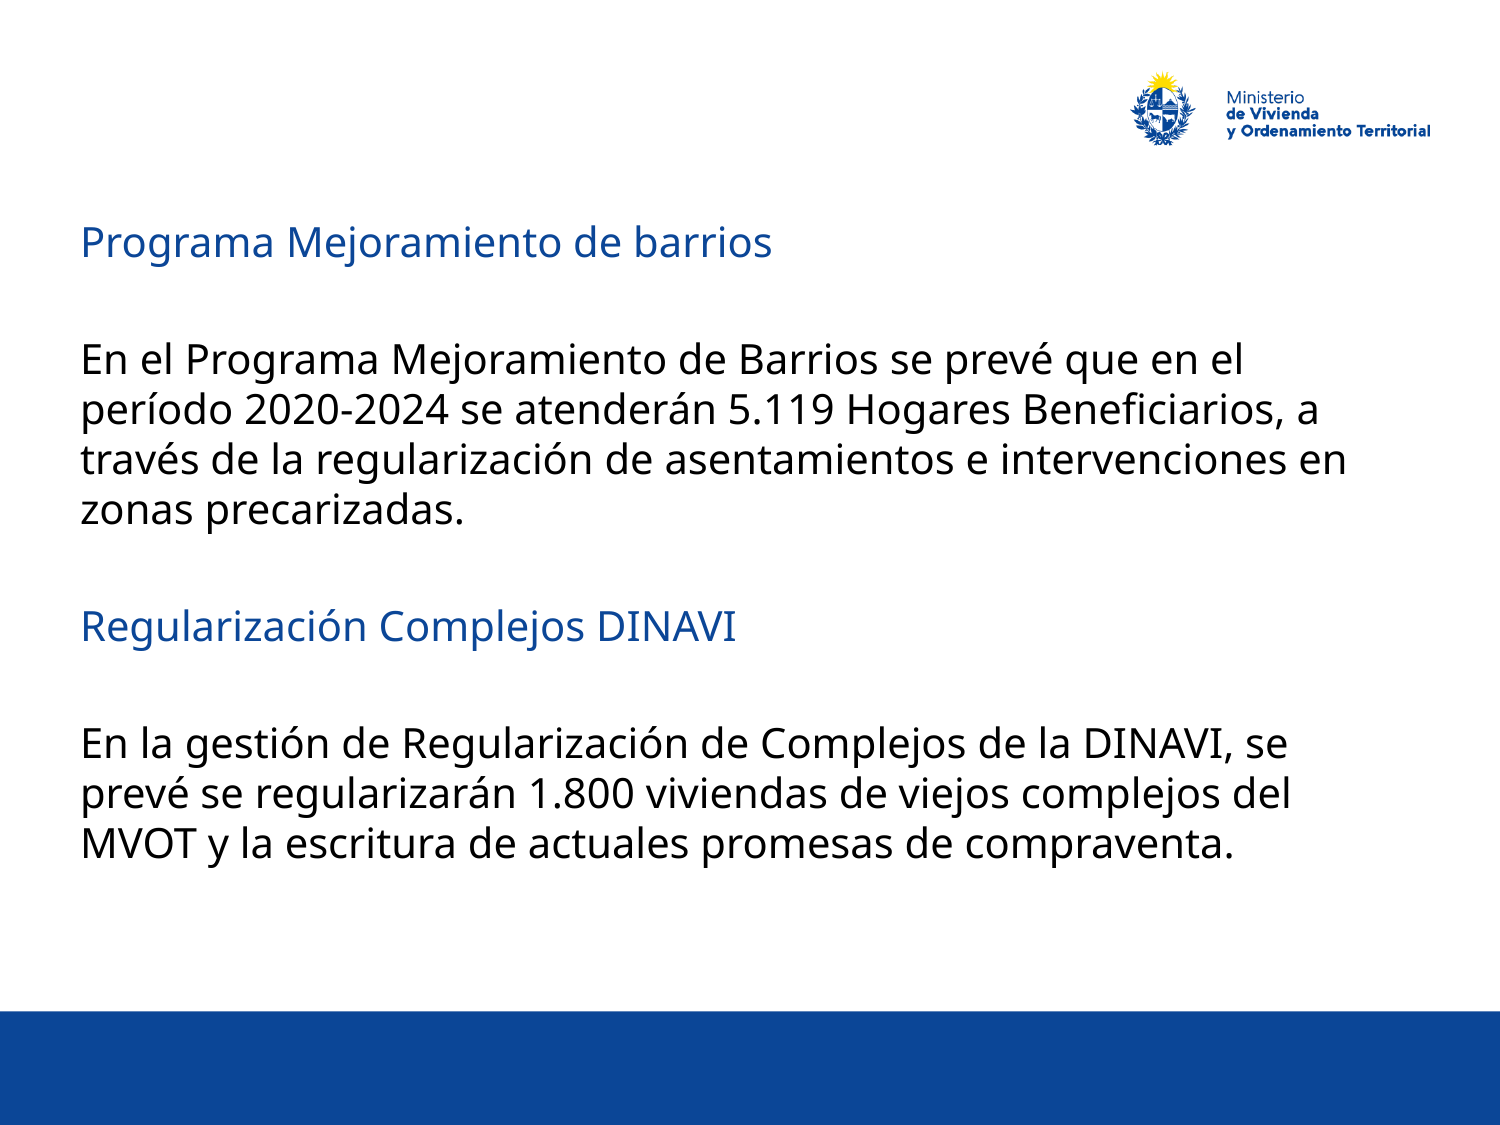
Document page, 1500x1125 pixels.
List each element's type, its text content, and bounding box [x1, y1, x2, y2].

list Programa Mejoramiento de barrios En el Programa Mejoramiento de Barrios se prevé que en el período 2020-2024 se atenderán 5.119 Hogares Beneficiarios, a través de la regularización de asentamientos e intervenciones en zonas precarizadas. Regularización Complejos DINAVI En la gestión de Regularización de Complejos de la DINAVI, se prevé se regularizarán 1.800 viviendas de viejos complejos del MVOT y la escritura de actuales promesas de compraventa. [64, 208, 1414, 948]
picture [1130, 70, 1430, 146]
